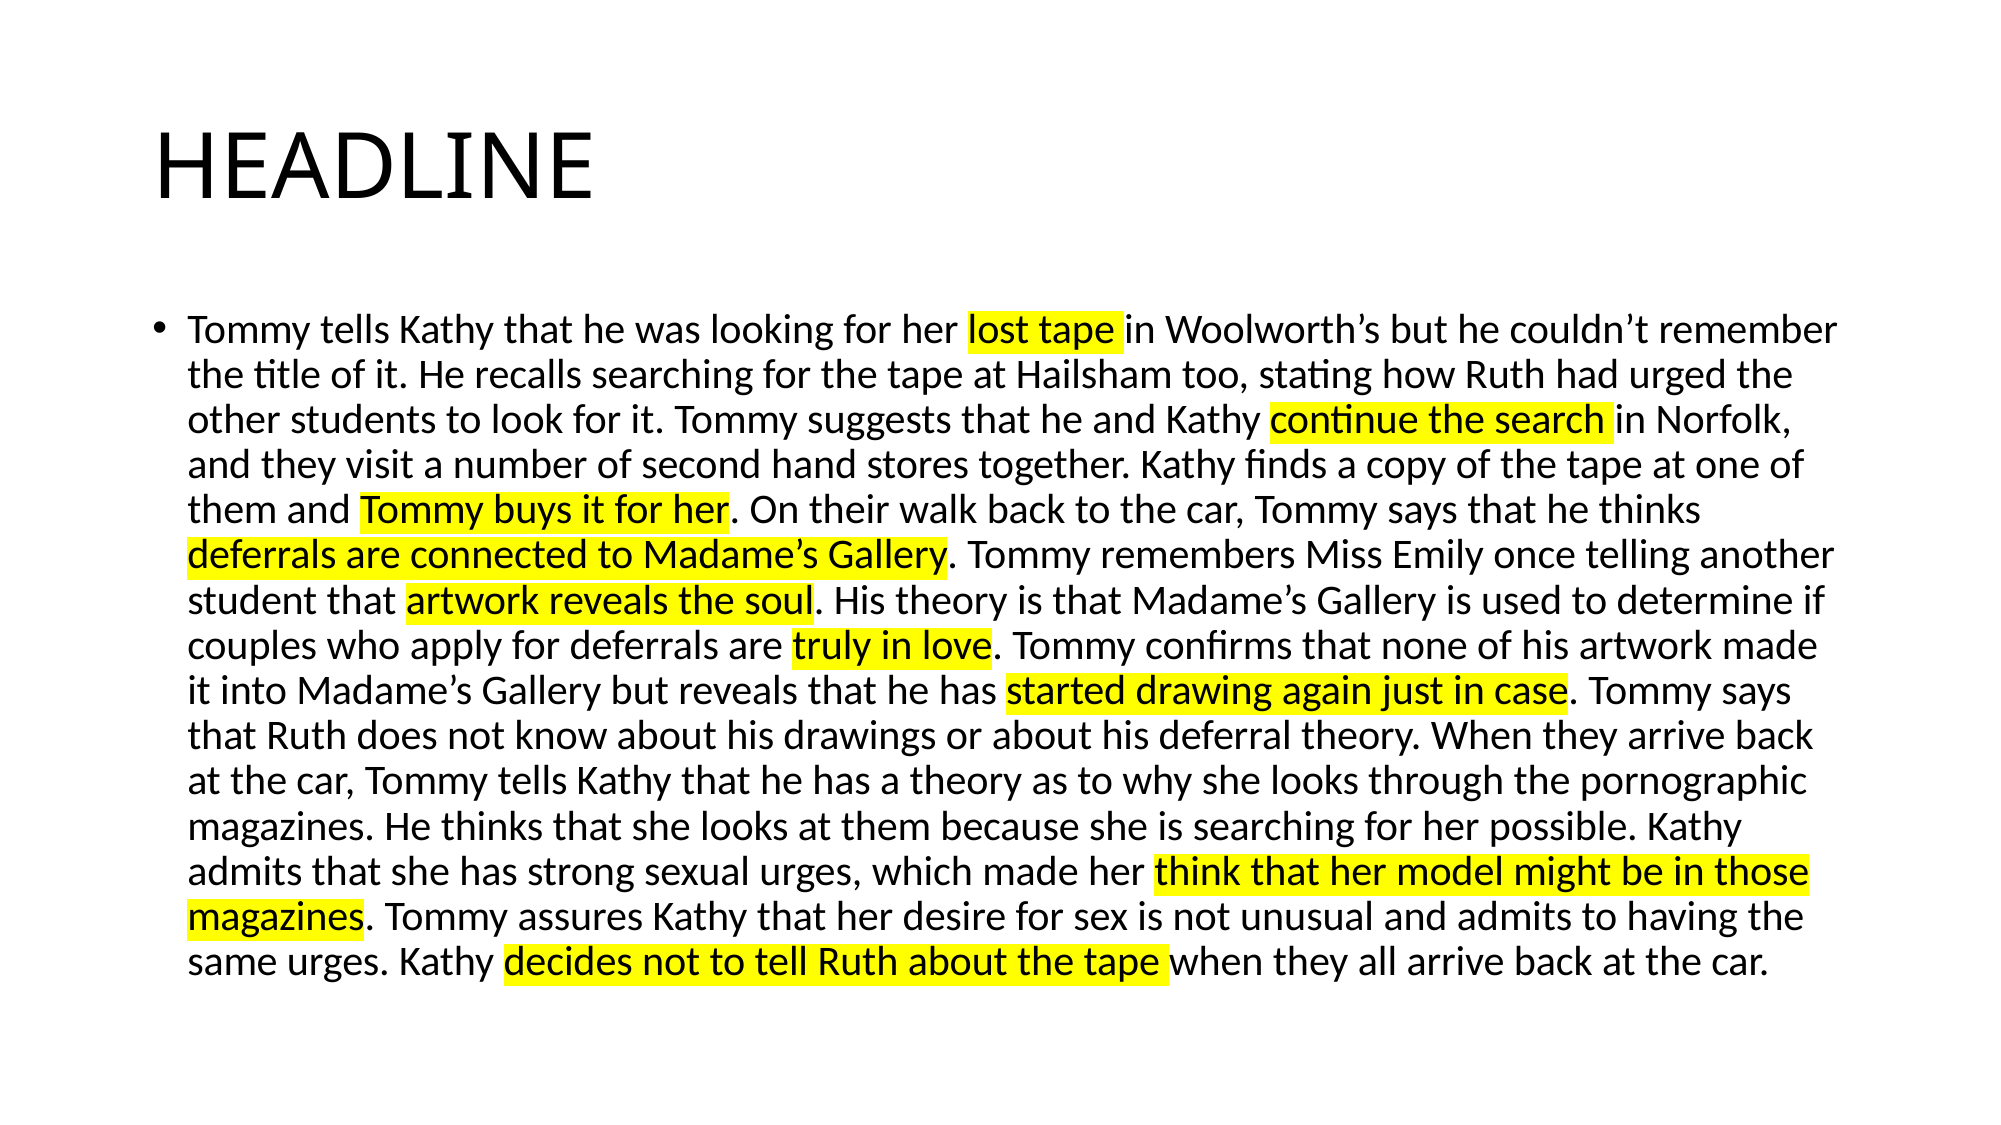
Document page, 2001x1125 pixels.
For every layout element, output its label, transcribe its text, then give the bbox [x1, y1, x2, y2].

title HEADLINE [137, 59, 1863, 278]
list Tommy tells Kathy that he was looking for her lost tape in Woolworth’s but he couldn’t remember the title of it. He recalls searching for the tape at Hailsham too, stating how Ruth had urged the other students to look for it. Tommy suggests that he and Kathy continue the search in Norfolk, and they visit a number of second hand stores together. Kathy finds a copy of the tape at one of them and Tommy buys it for her. On their walk back to the car, Tommy says that he thinks deferrals are connected to Madame’s Gallery. Tommy remembers Miss Emily once telling another student that artwork reveals the soul. His theory is that Madame’s Gallery is used to determine if couples who apply for deferrals are truly in love. Tommy confirms that none of his artwork made it into Madame’s Gallery but reveals that he has started drawing again just in case. Tommy says that Ruth does not know about his drawings or about his deferral theory. When they arrive back at the car, Tommy tells Kathy that he has a theory as to why she looks through the pornographic magazines. He thinks that she looks at them because she is searching for her possible. Kathy admits that she has strong sexual urges, which made her think that her model might be in those magazines. Tommy assures Kathy that her desire for sex is not unusual and admits to having the same urges. Kathy decides not to tell Ruth about the tape when they all arrive back at the car. [137, 299, 1863, 1014]
